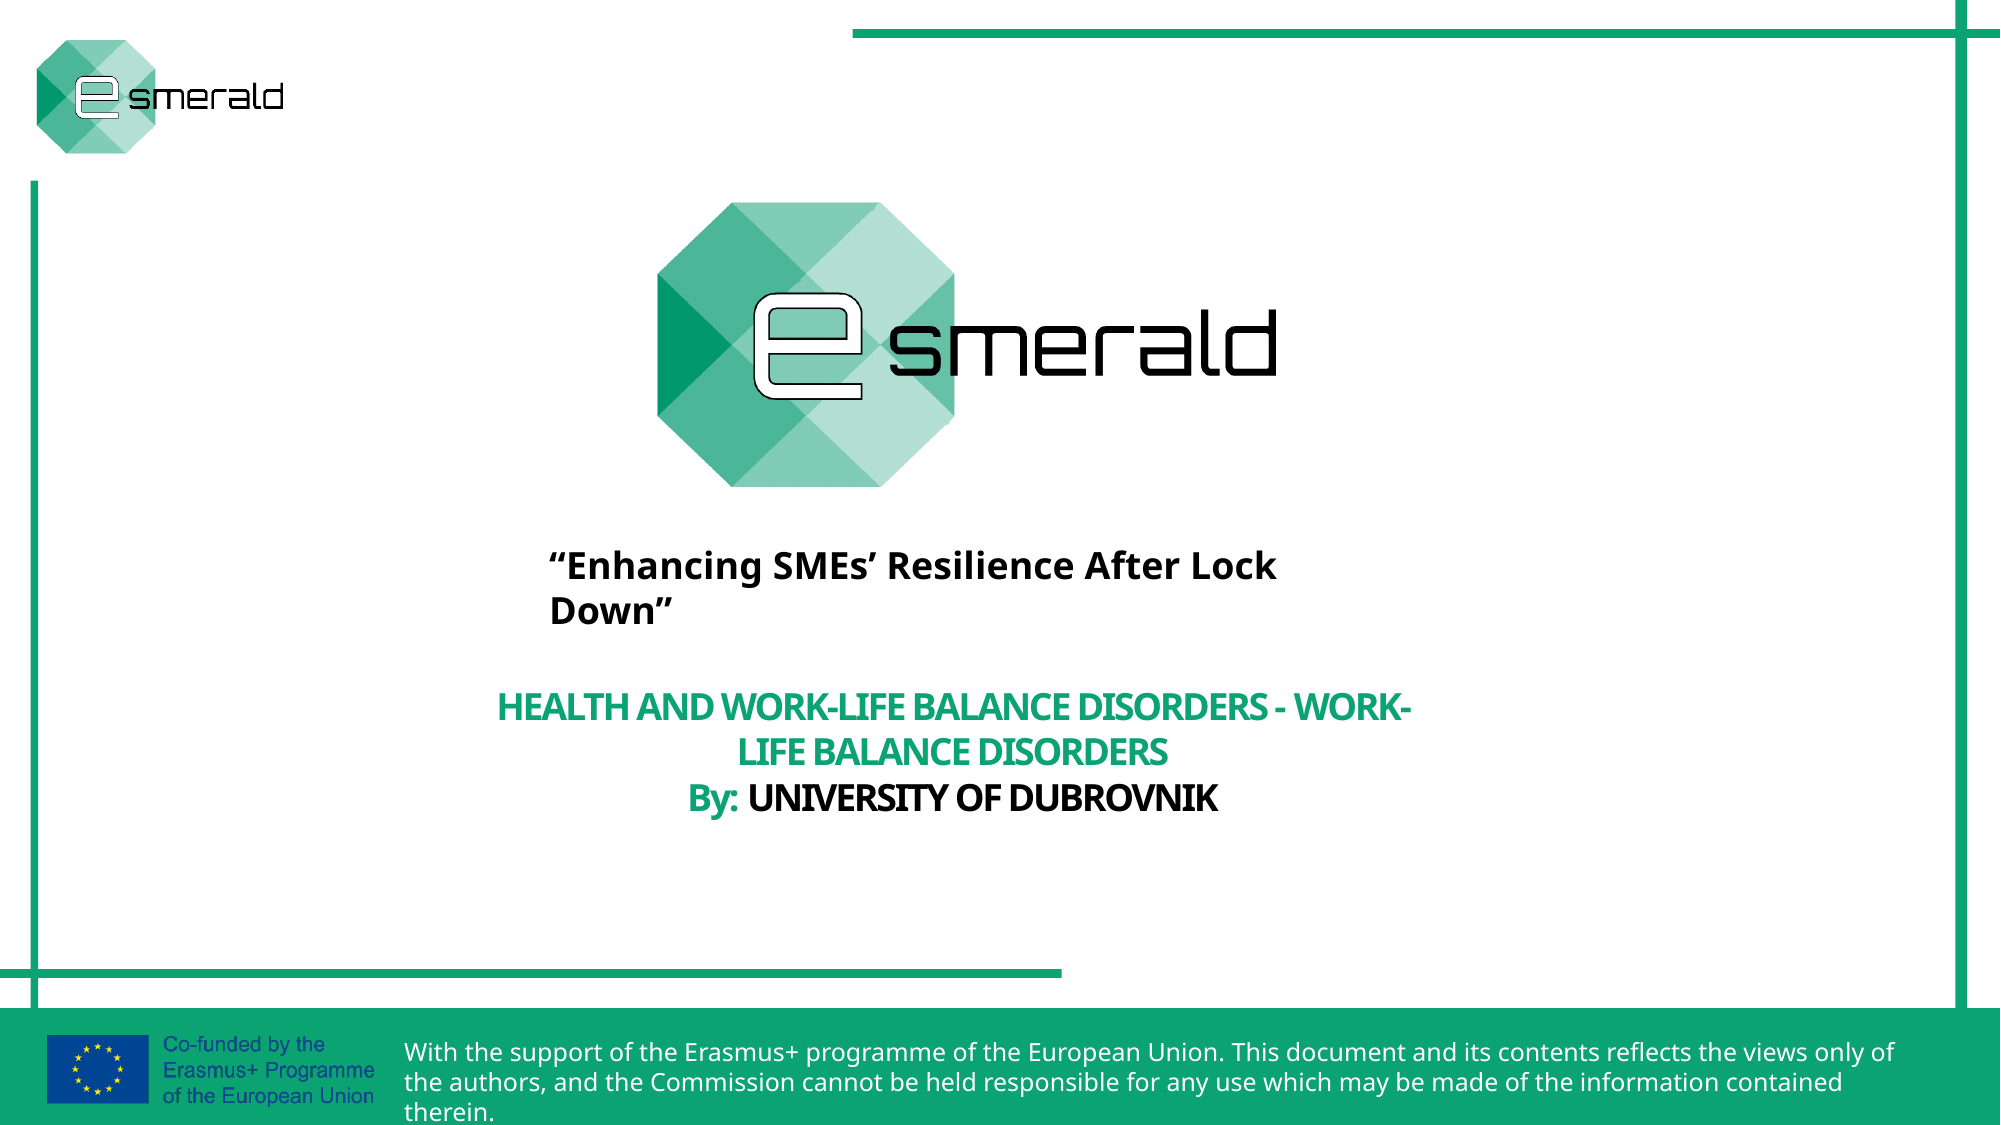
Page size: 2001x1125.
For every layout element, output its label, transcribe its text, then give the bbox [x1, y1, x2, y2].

picture [47, 1035, 374, 1107]
picture [604, 151, 1348, 545]
text_box “Enhancing SMEs’ Resilience After Lock Down” [534, 534, 1372, 640]
text_box [30, 180, 39, 969]
text_box [0, 969, 1062, 978]
text_box [1955, 0, 1968, 29]
text_box [852, 29, 2000, 38]
picture [15, 18, 302, 169]
text_box [1955, 38, 1968, 1017]
text_box [30, 978, 39, 1017]
text_box HEALTH AND WORK-LIFE BALANCE DISORDERS - WORK-LIFE BALANCE DISORDERS By: UNIVERSITY OF DUBROVNIK [450, 675, 1456, 826]
